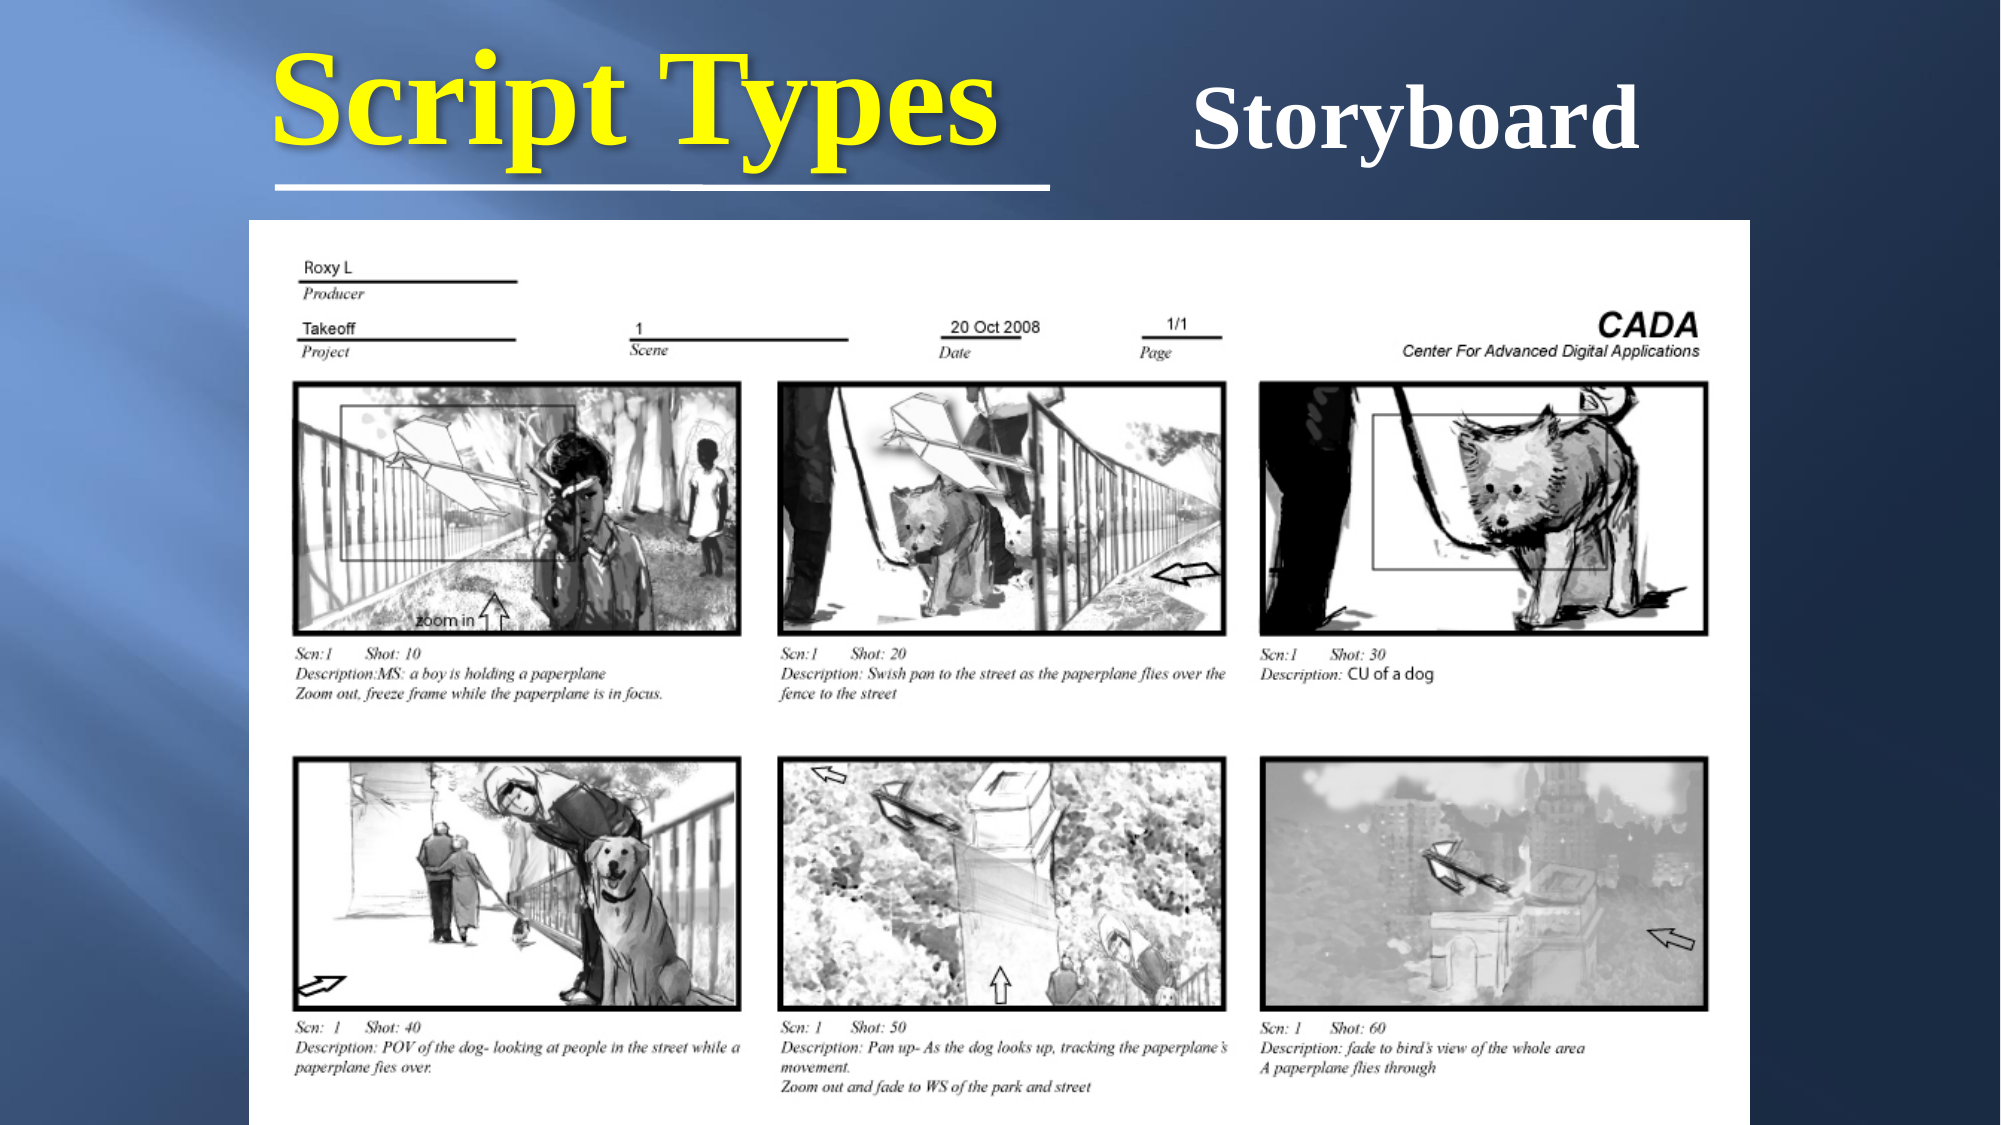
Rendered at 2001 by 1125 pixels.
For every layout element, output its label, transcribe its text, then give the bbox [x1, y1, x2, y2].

picture [0, 0, 2001, 1125]
text_box Storyboard [1177, 49, 1656, 175]
text_box Script Types [253, 0, 1016, 180]
